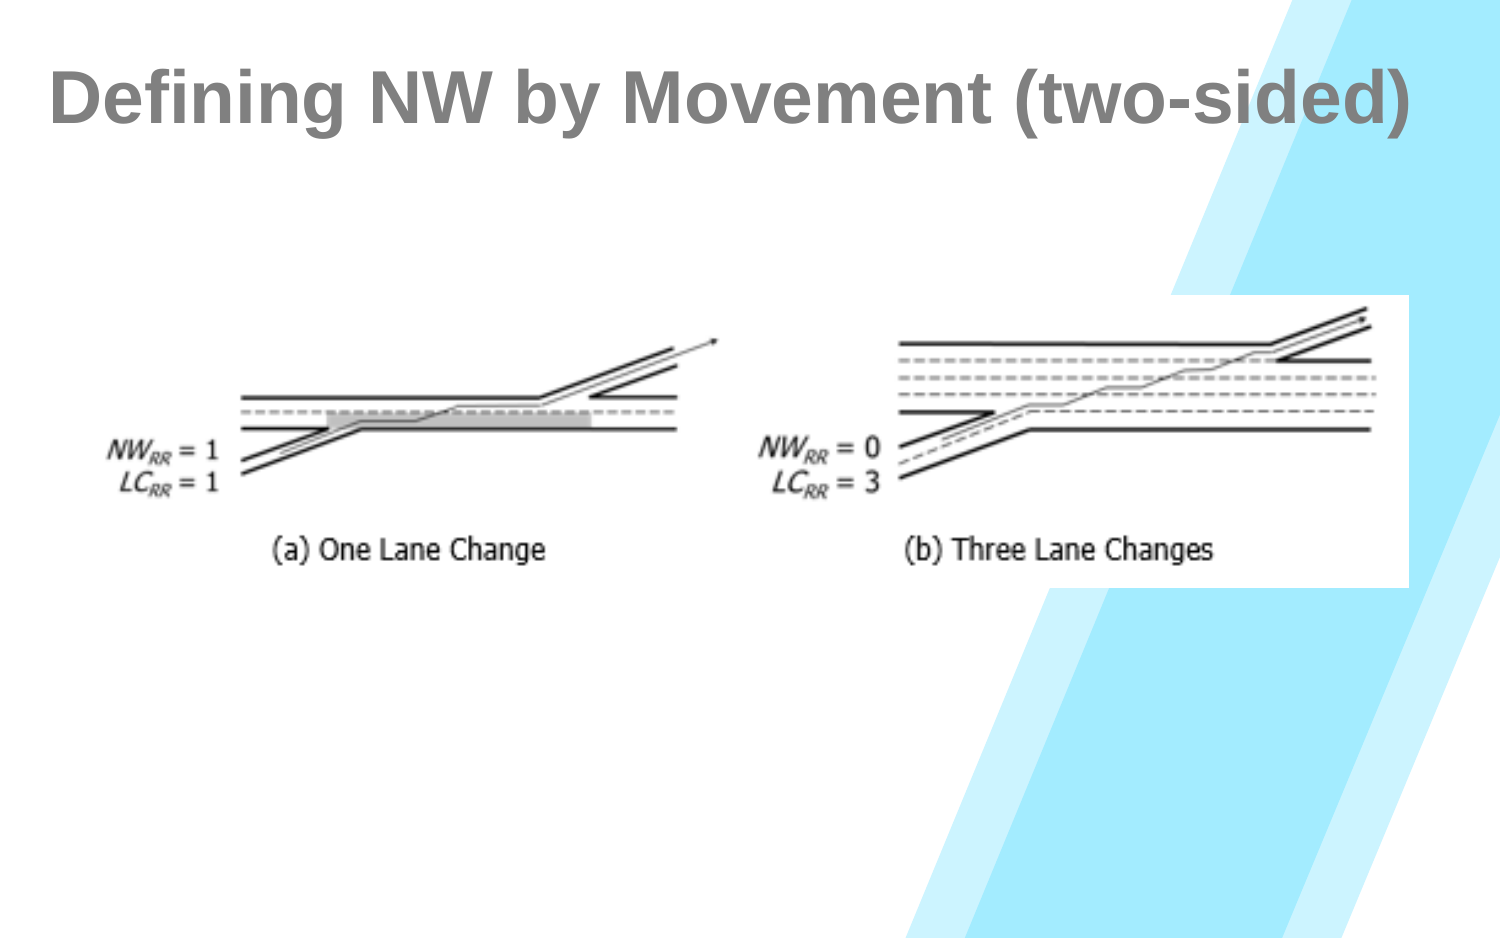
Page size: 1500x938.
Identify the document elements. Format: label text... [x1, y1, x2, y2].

title Defining NW by Movement (two-sided) [33, 31, 1471, 157]
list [77, 295, 1409, 588]
